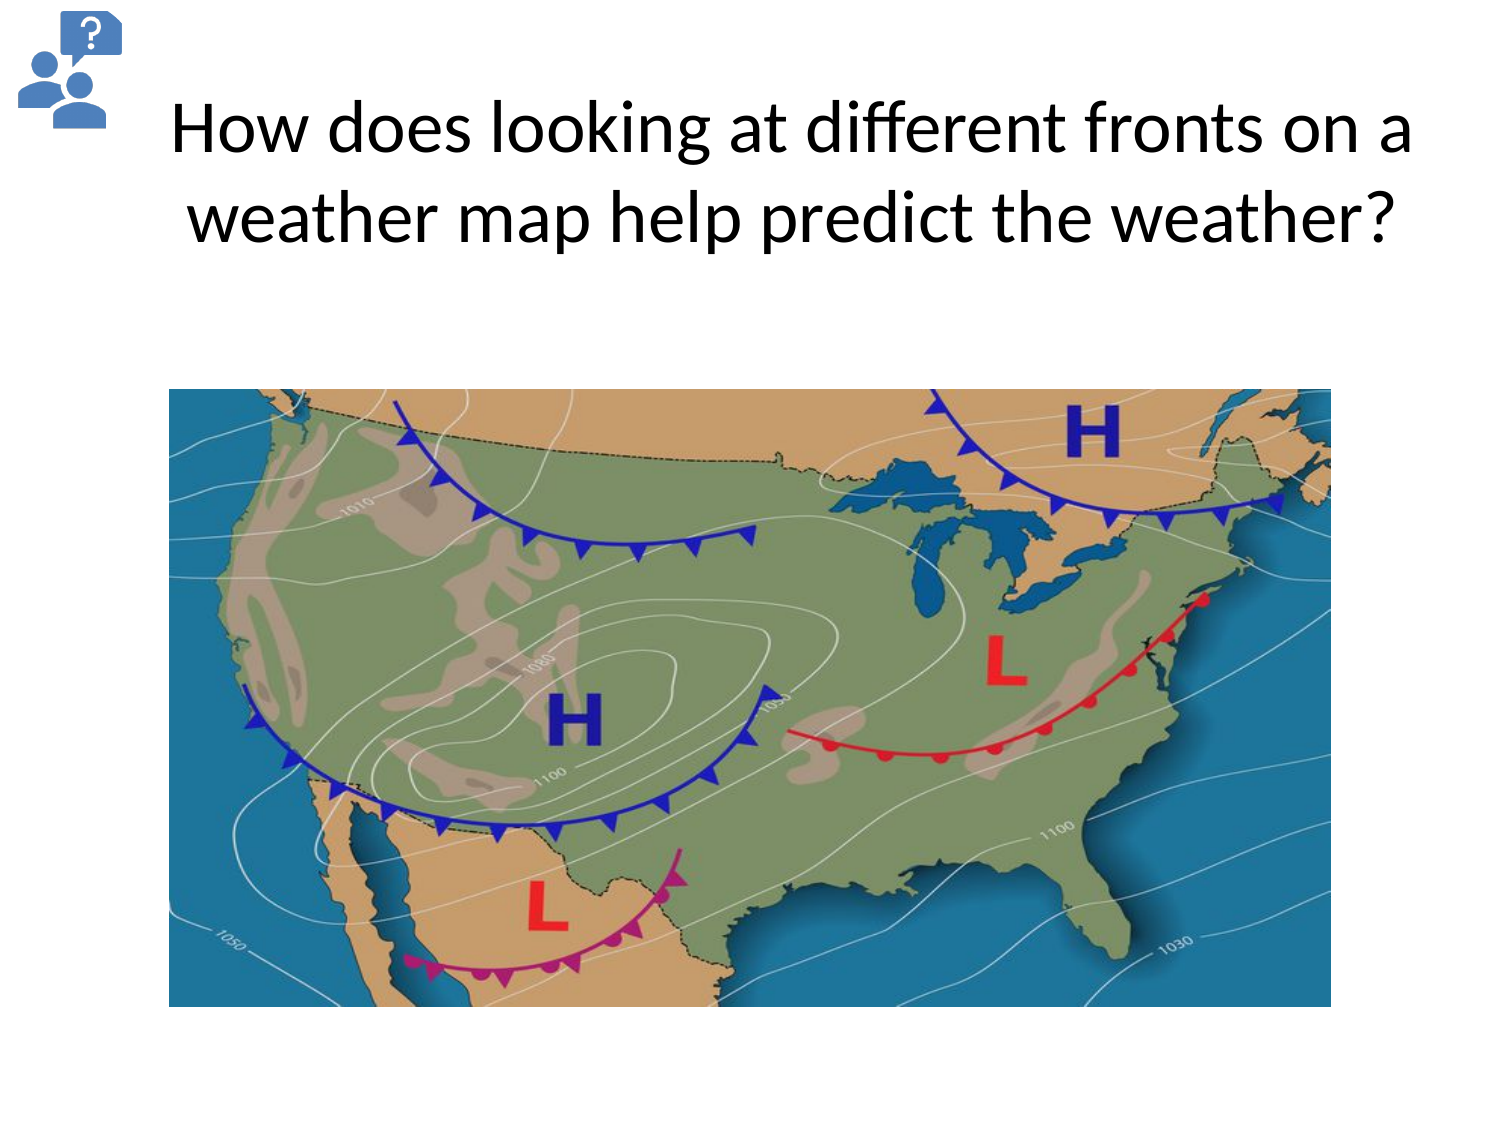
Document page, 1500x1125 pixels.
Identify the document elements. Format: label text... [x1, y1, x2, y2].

picture [169, 389, 1331, 1007]
text_box [0, 0, 140, 140]
text_box How does looking at different fronts on a weather map help predict the weather? [117, 69, 1468, 258]
